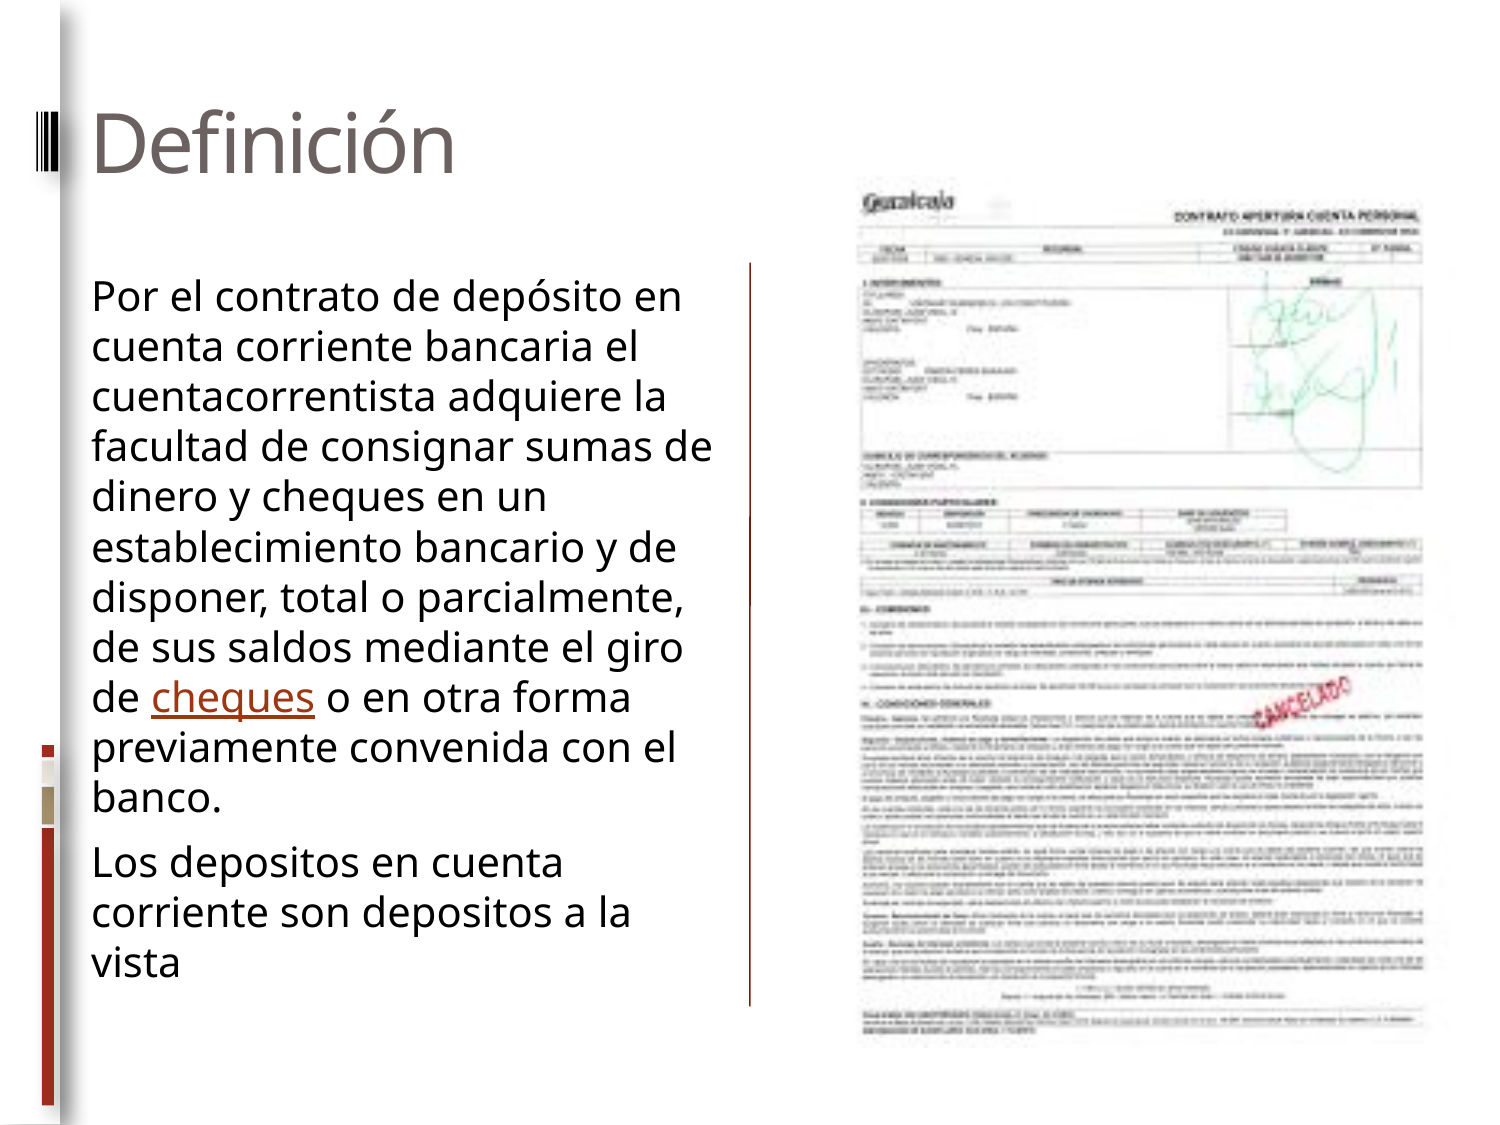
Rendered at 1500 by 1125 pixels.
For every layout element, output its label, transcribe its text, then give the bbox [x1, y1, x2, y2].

picture [831, 175, 1457, 1048]
list Por el contrato de depósito en cuenta corriente bancaria el cuentacorrentista adquiere la facultad de consignar sumas de dinero y cheques en un establecimiento bancario y de disponer, total o parcialmente, de sus saldos mediante el giro de cheques o en otra forma previamente convenida con el banco. Los depositos en cuenta corriente son depositos a la vista [76, 262, 739, 1005]
title Definición [75, 34, 1425, 247]
